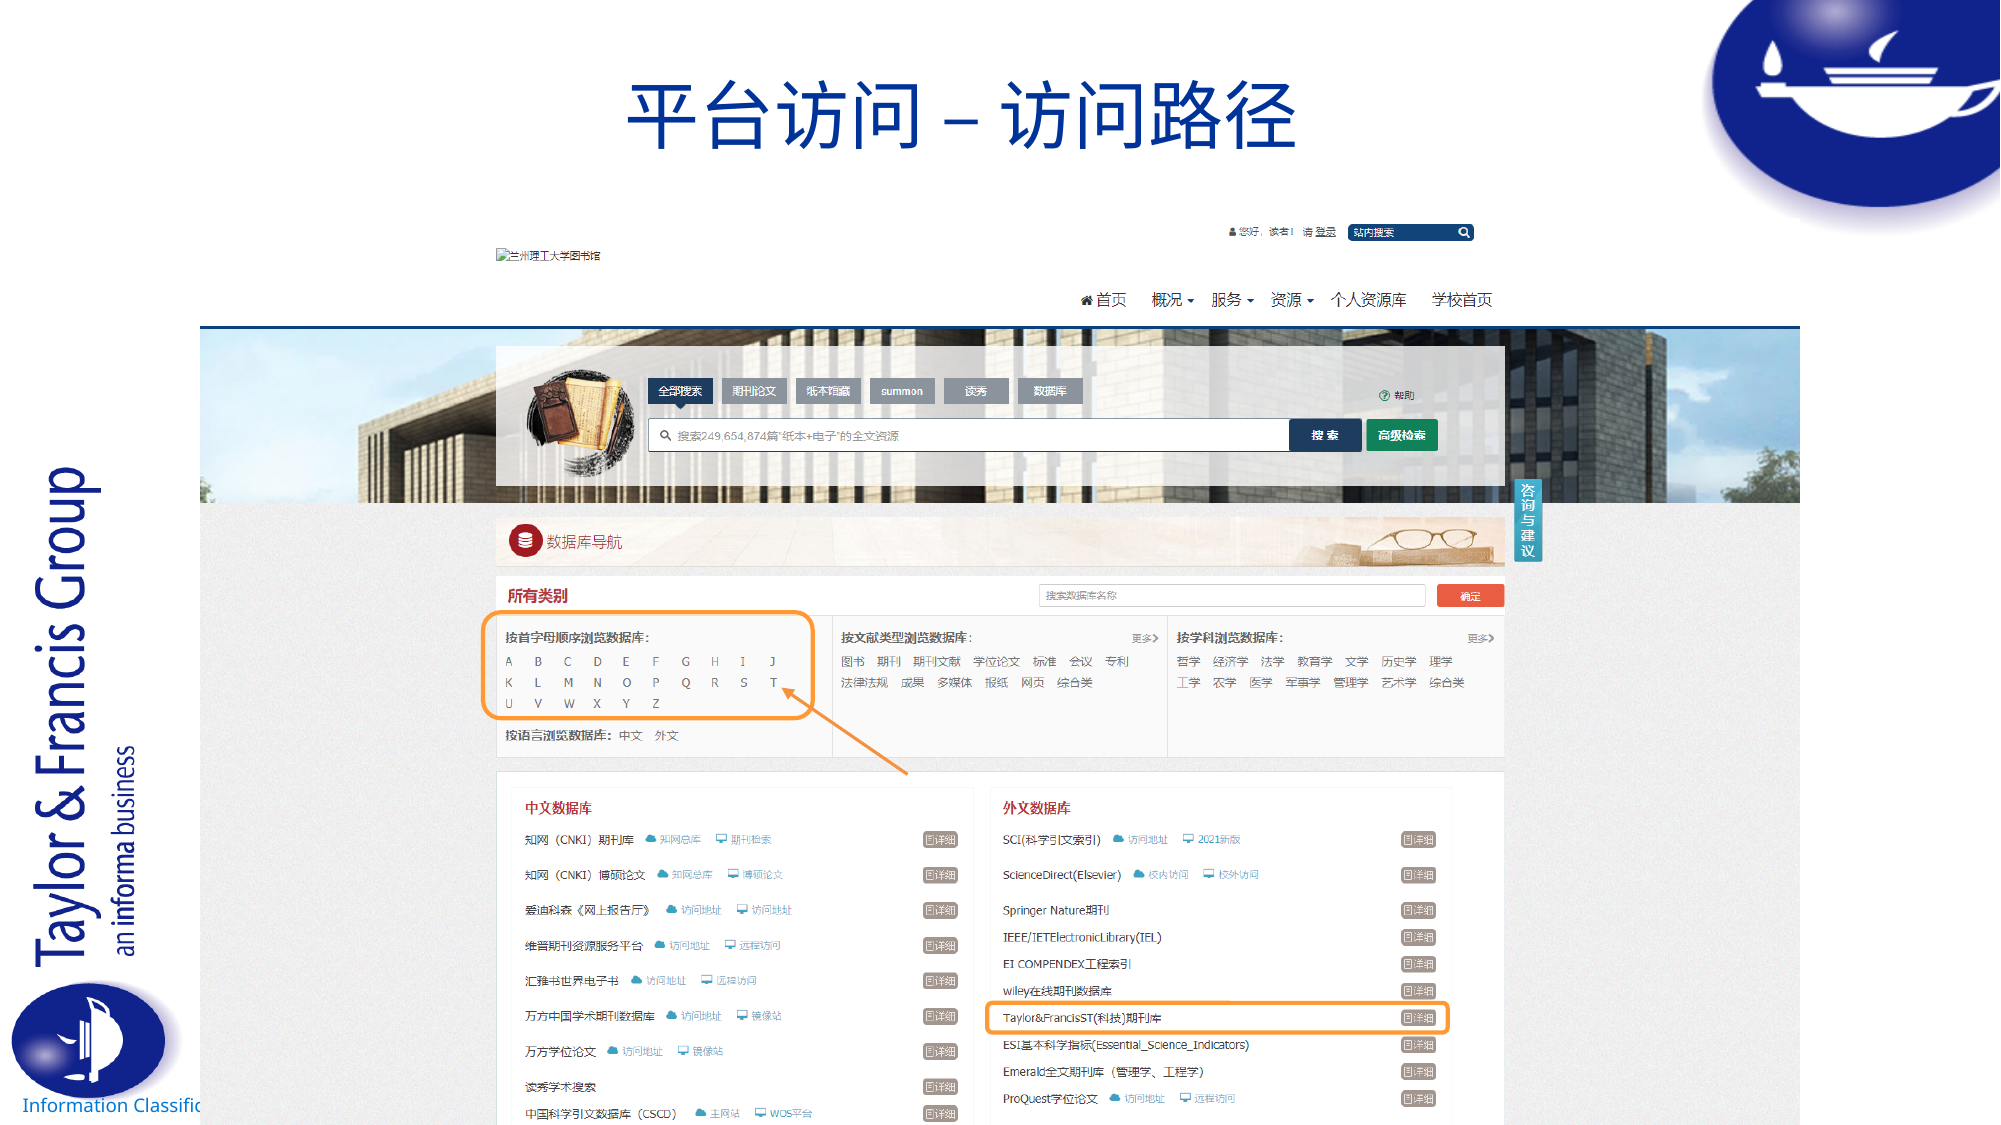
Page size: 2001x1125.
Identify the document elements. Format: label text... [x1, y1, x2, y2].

picture [11, 467, 183, 1102]
picture [200, 0, 2000, 1125]
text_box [482, 611, 908, 775]
title 平台访问 – 访问路径 [230, 30, 1694, 197]
